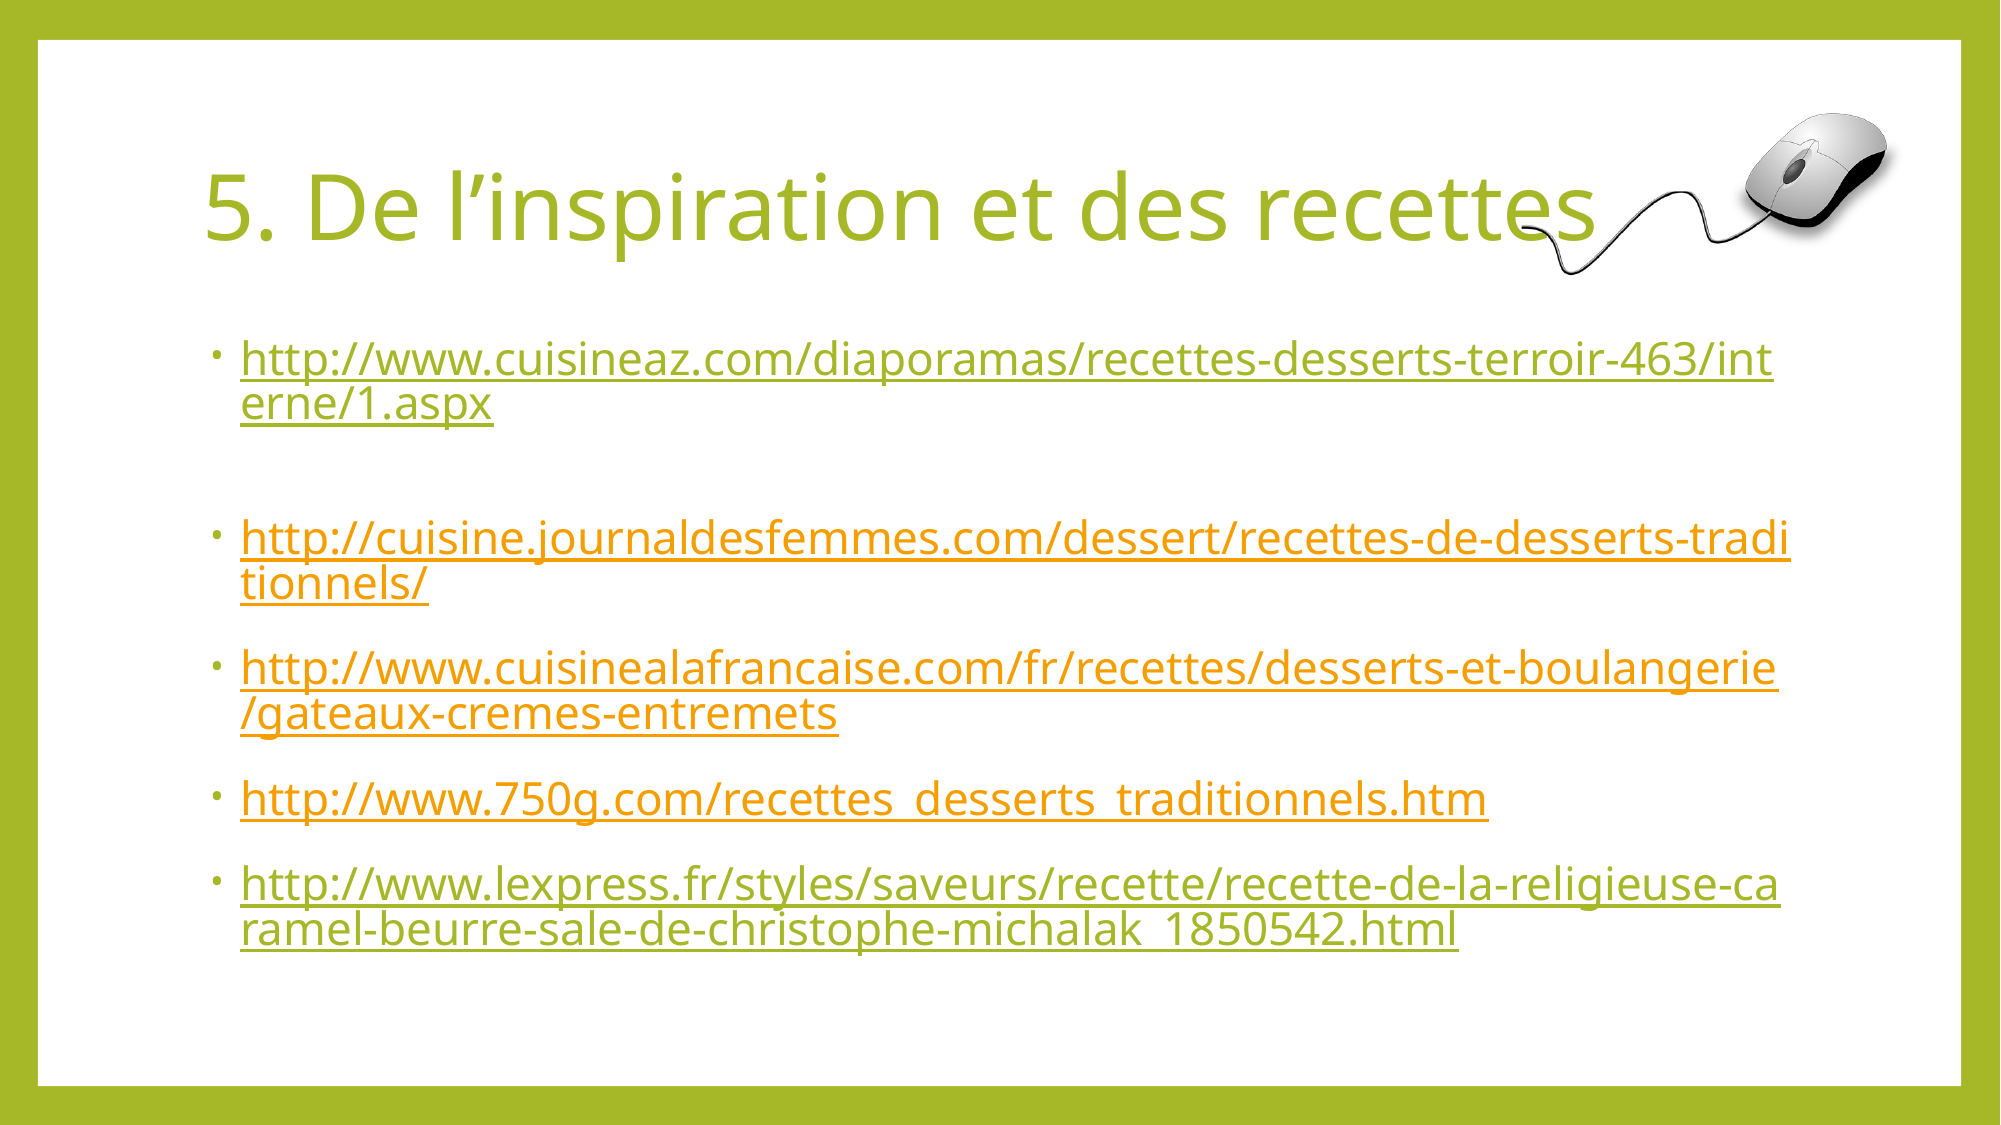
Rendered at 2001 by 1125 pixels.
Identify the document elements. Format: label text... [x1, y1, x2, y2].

picture [1521, 77, 1906, 312]
title 5. De l’inspiration et des recettes [187, 99, 1808, 322]
list http://www.cuisineaz.com/diaporamas/recettes-desserts-terroir-463/interne/1.aspx http://cuisine.journaldesfemmes.com/dessert/recettes-de-desserts-traditionnels/ http://www.cuisinealafrancaise.com/fr/recettes/desserts-et-boulangerie/gateaux-cremes-entremets http://www.750g.com/recettes_desserts_traditionnels.htm http://www.lexpress.fr/styles/saveurs/recette/recette-de-la-religieuse-caramel-beurre-sale-de-christophe-michalak_1850542.html Si vous en avez besoin : une liste avec les termes de cuisine français http://www.cuisinedenotreterroirfrancais.com/termes2.php [187, 322, 1808, 1059]
